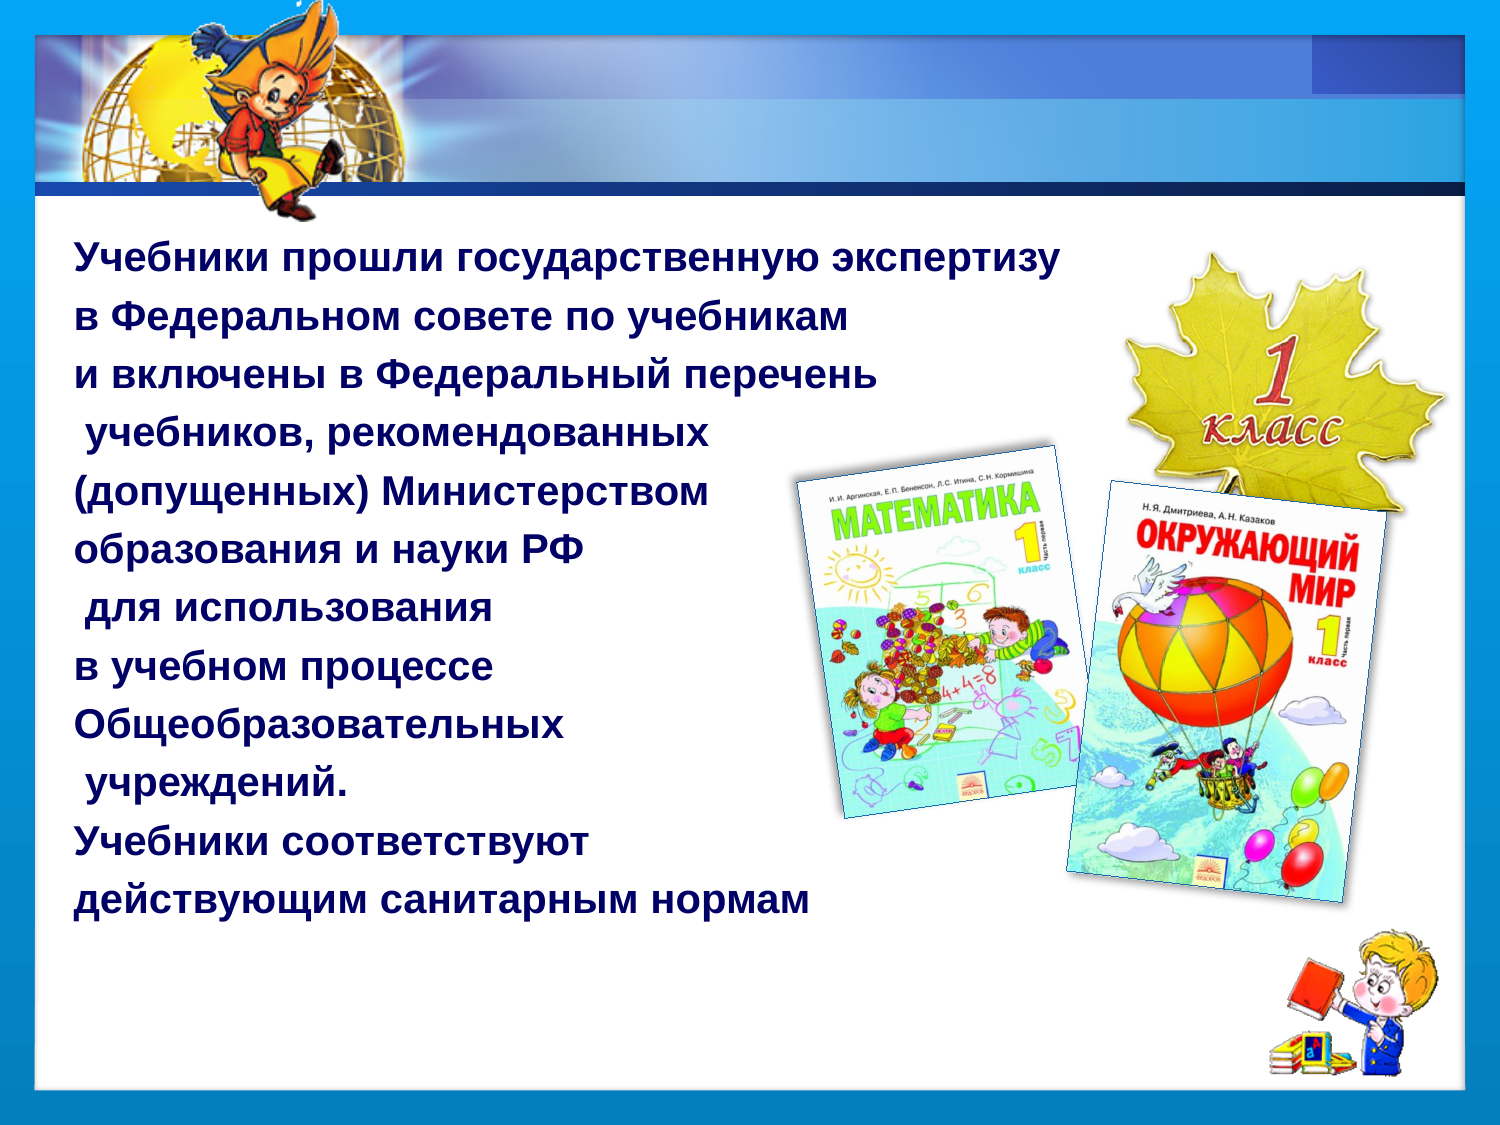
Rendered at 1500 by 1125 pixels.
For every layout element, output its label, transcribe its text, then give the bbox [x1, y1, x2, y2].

text_box [0, 0, 1500, 1125]
text_box [429, 99, 583, 183]
text_box [1310, 43, 1459, 96]
picture [36, 0, 1464, 223]
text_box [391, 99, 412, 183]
list Учебники прошли государственную экспертизу в Федеральном совете по учебникам и включены в Федеральный перечень учебников, рекомендованных (допущенных) Министерством образования и науки РФ для использования в учебном процессе Общеобразовательных учреждений. Учебники соответствуют действующим санитарным нормам [58, 222, 1320, 1038]
picture [797, 222, 1464, 902]
picture [1265, 913, 1441, 1090]
